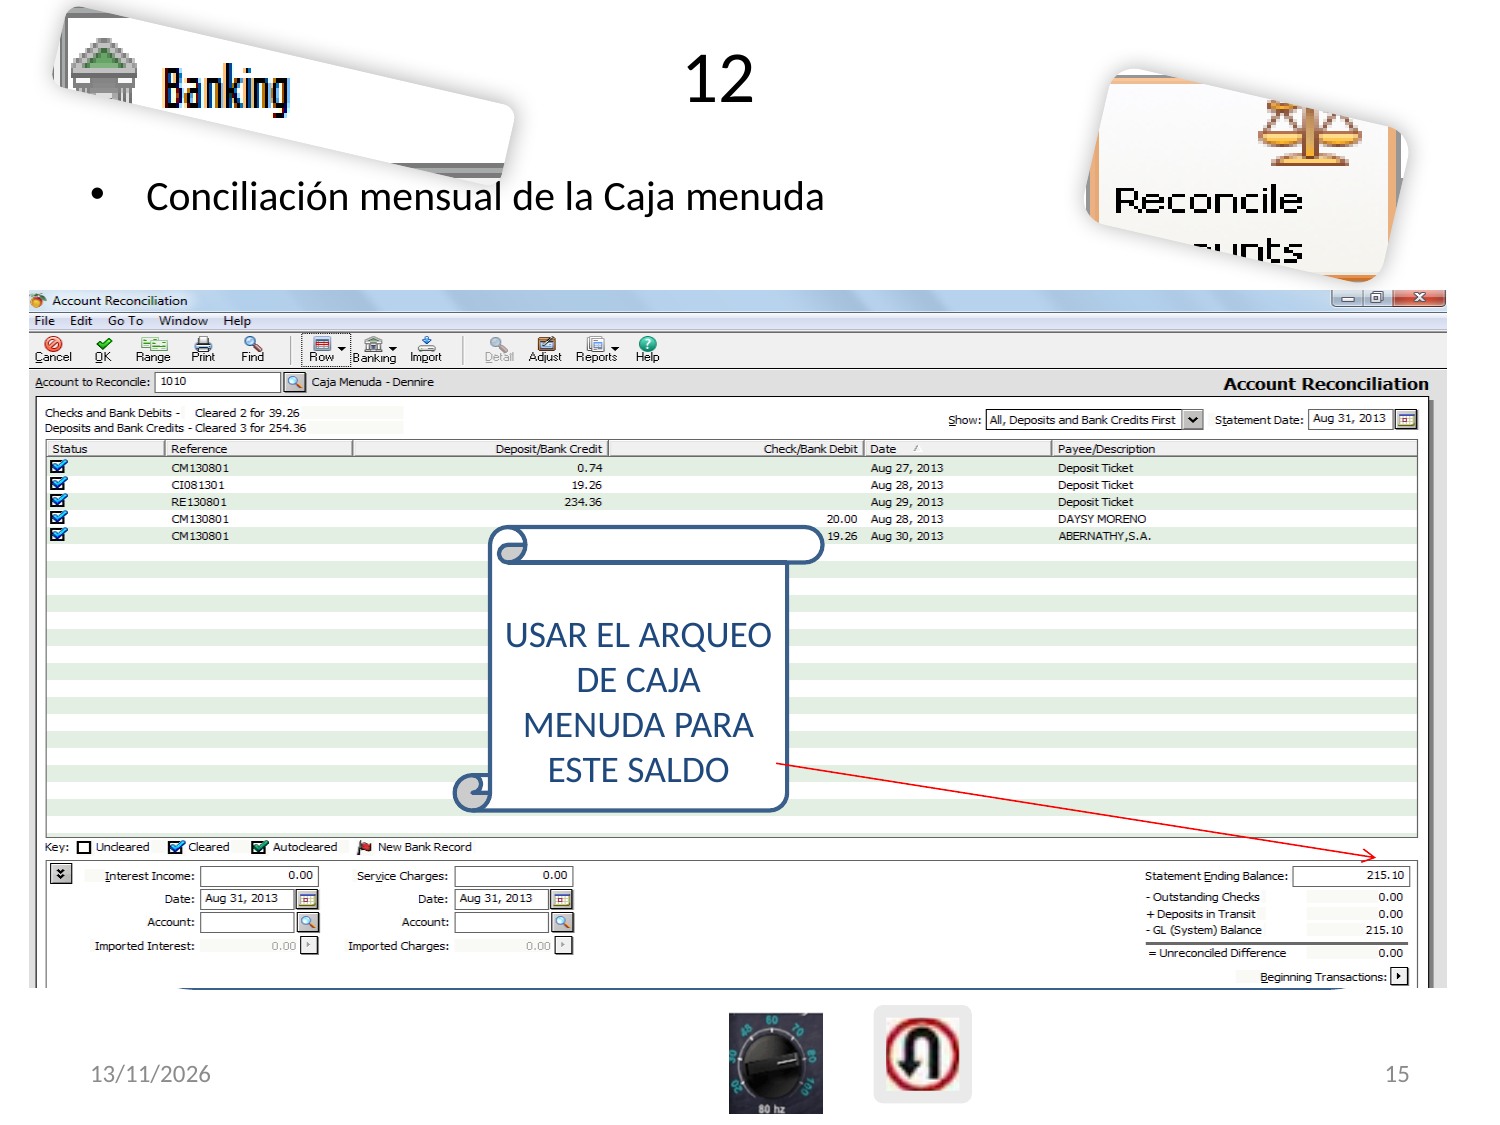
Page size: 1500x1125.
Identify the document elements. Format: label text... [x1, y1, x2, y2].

title 12 [43, 82, 47, 125]
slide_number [75, 1042, 425, 1103]
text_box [775, 762, 1377, 858]
title 12 [211, 20, 1394, 125]
picture [1092, 95, 1400, 256]
slide_number 15 [1074, 1042, 1425, 1103]
picture [879, 1011, 966, 1098]
title 12 [43, 20, 51, 51]
picture [29, 290, 1448, 988]
list Conciliación mensual de la Caja menuda [75, 160, 892, 244]
picture [52, 54, 514, 138]
picture [729, 1011, 823, 1115]
